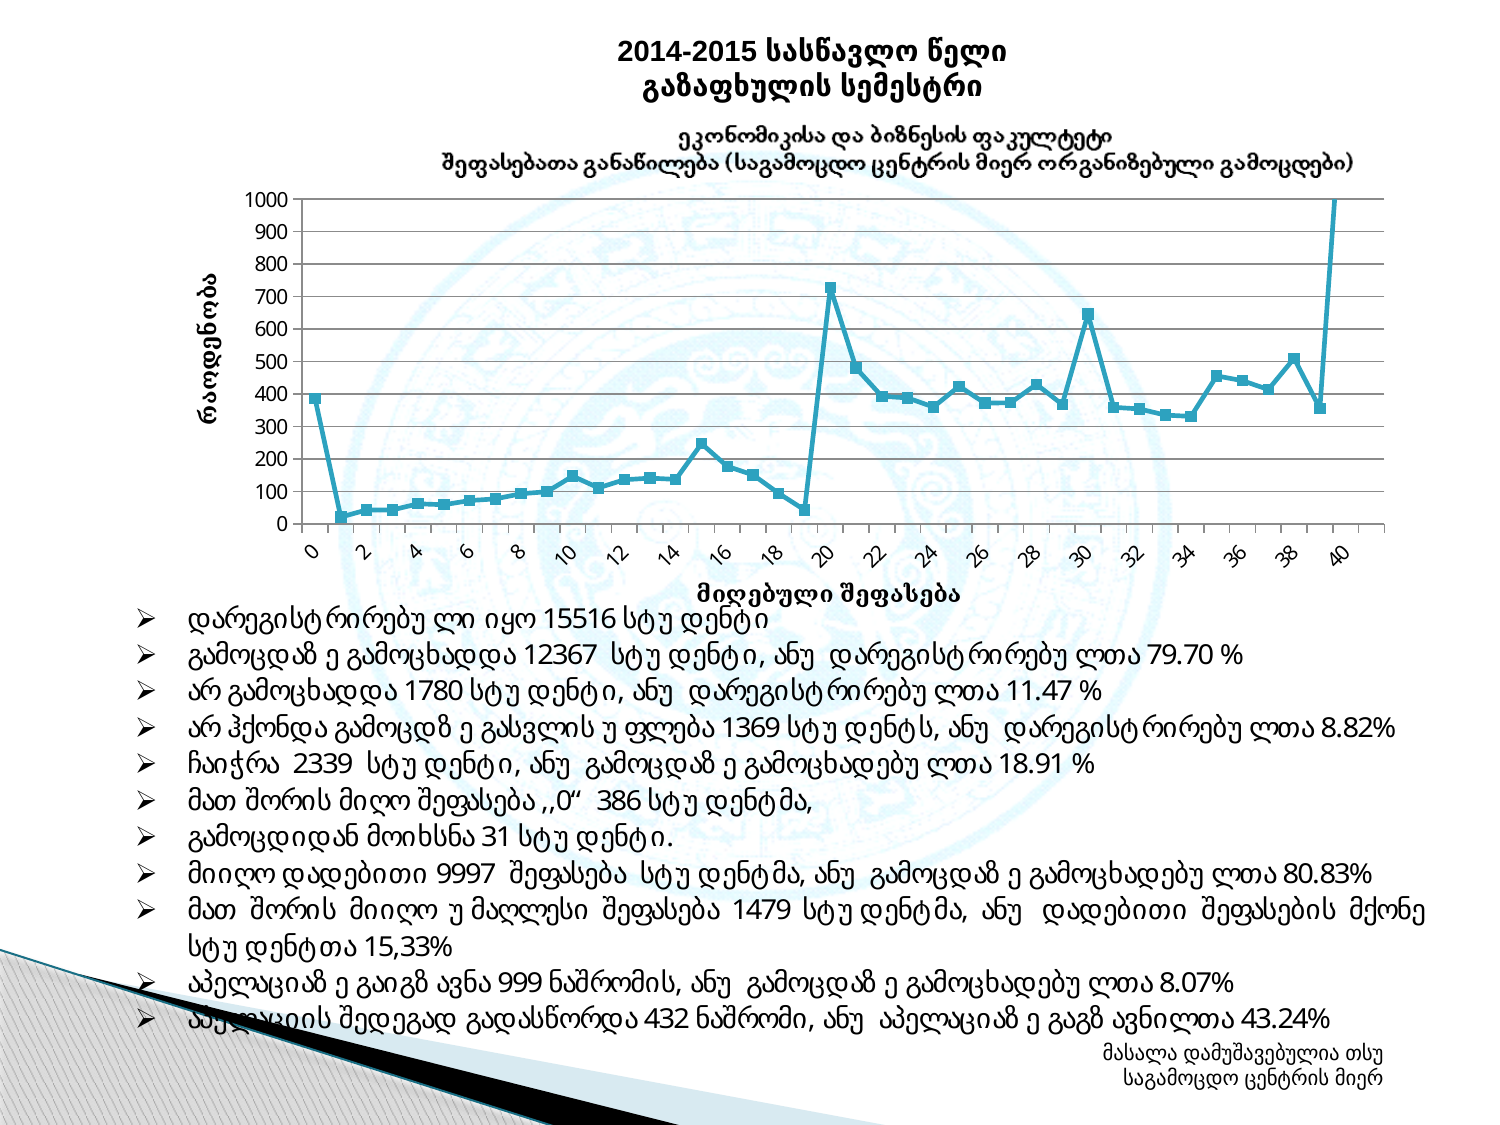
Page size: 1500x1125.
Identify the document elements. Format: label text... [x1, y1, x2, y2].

text_box 2014-2015 სასწავლო წელი გაზაფხულის სემესტრი [587, 24, 1038, 110]
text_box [124, 599, 1428, 1125]
chart [112, 112, 1401, 668]
